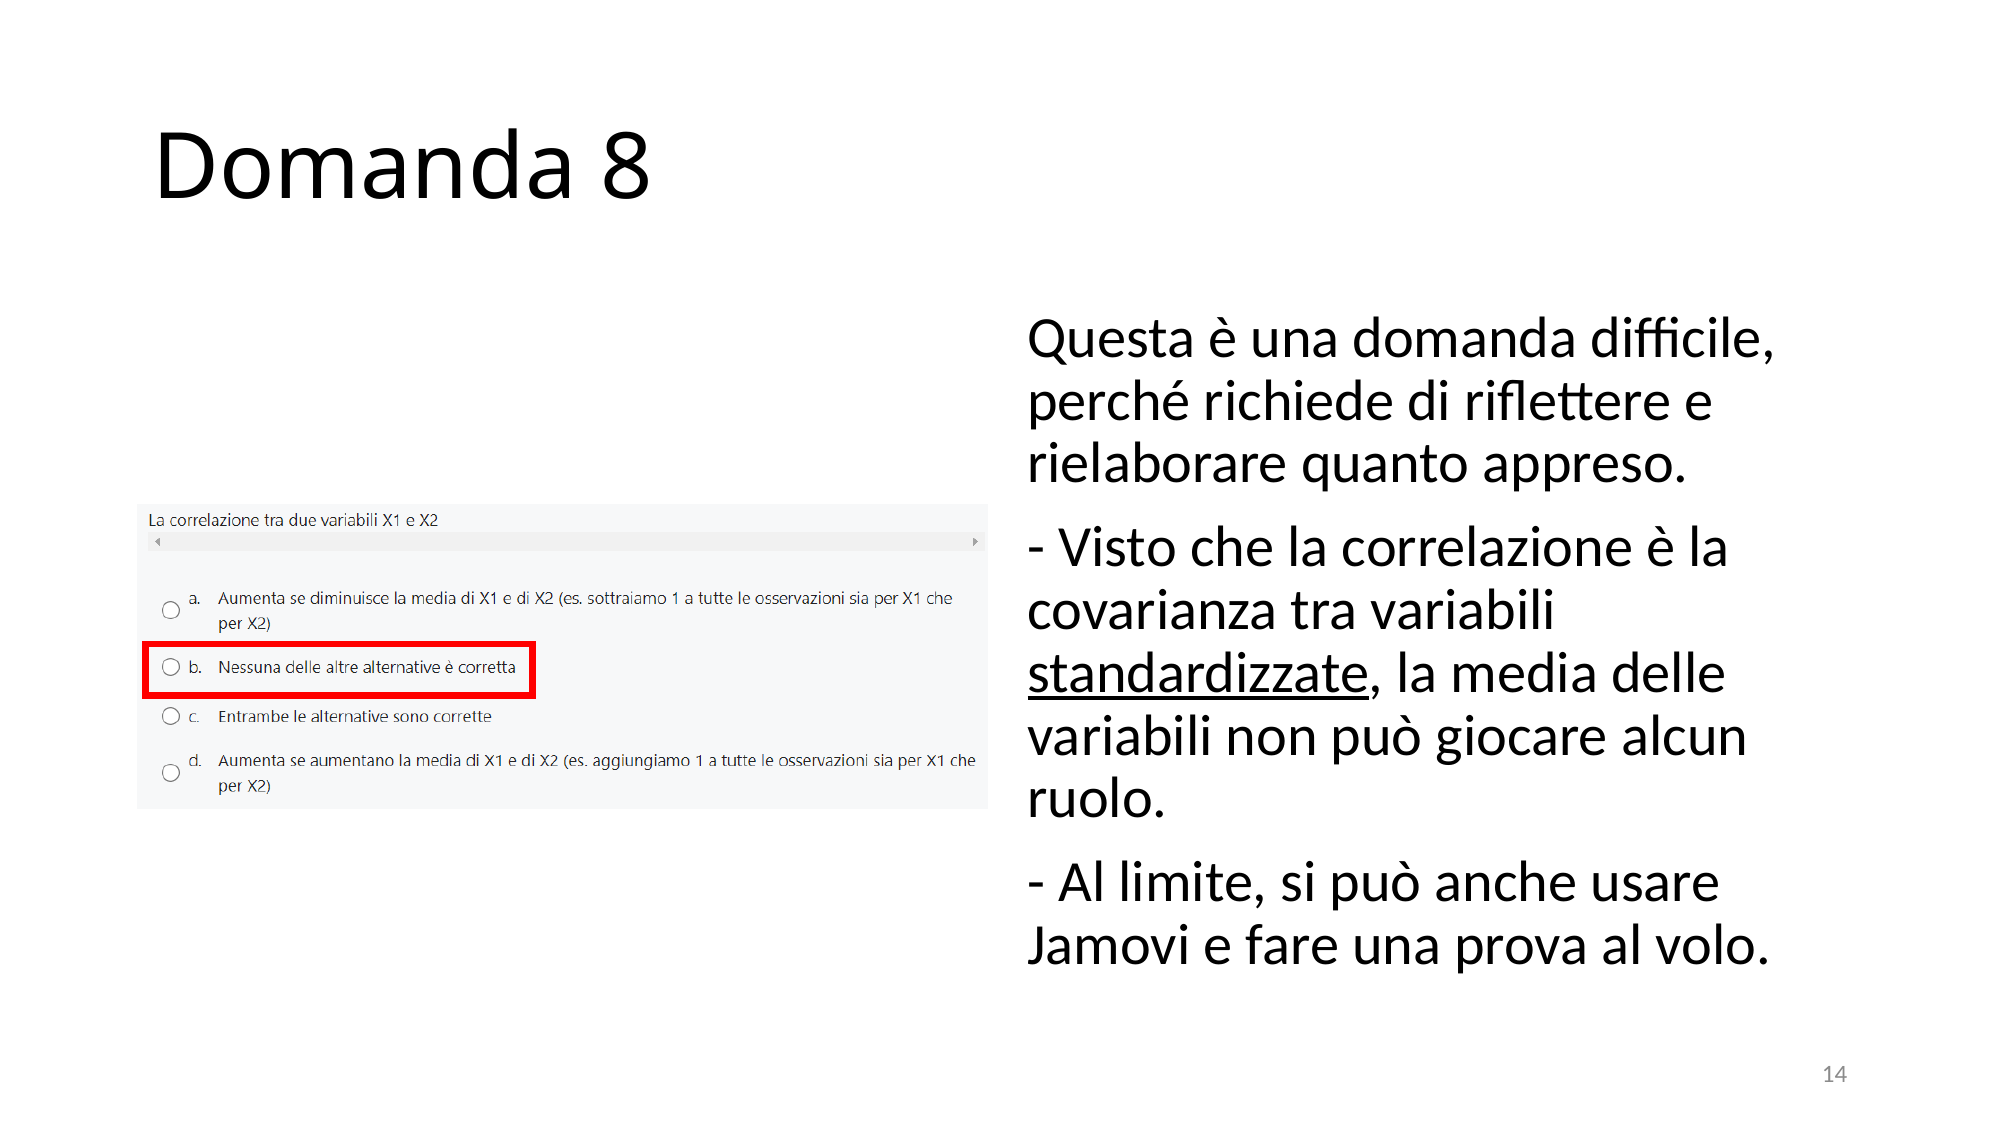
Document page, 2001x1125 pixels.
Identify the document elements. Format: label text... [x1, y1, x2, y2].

list Questa è una domanda difficile, perché richiede di riflettere e rielaborare quanto appreso. - Visto che la correlazione è la covarianza tra variabili standardizzate, la media delle variabili non può giocare alcun ruolo. - Al limite, si può anche usare Jamovi e fare una prova al volo. [1012, 299, 1863, 1014]
title Domanda 8 [137, 59, 1863, 278]
slide_number 14 [1412, 1042, 1863, 1103]
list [137, 504, 988, 809]
